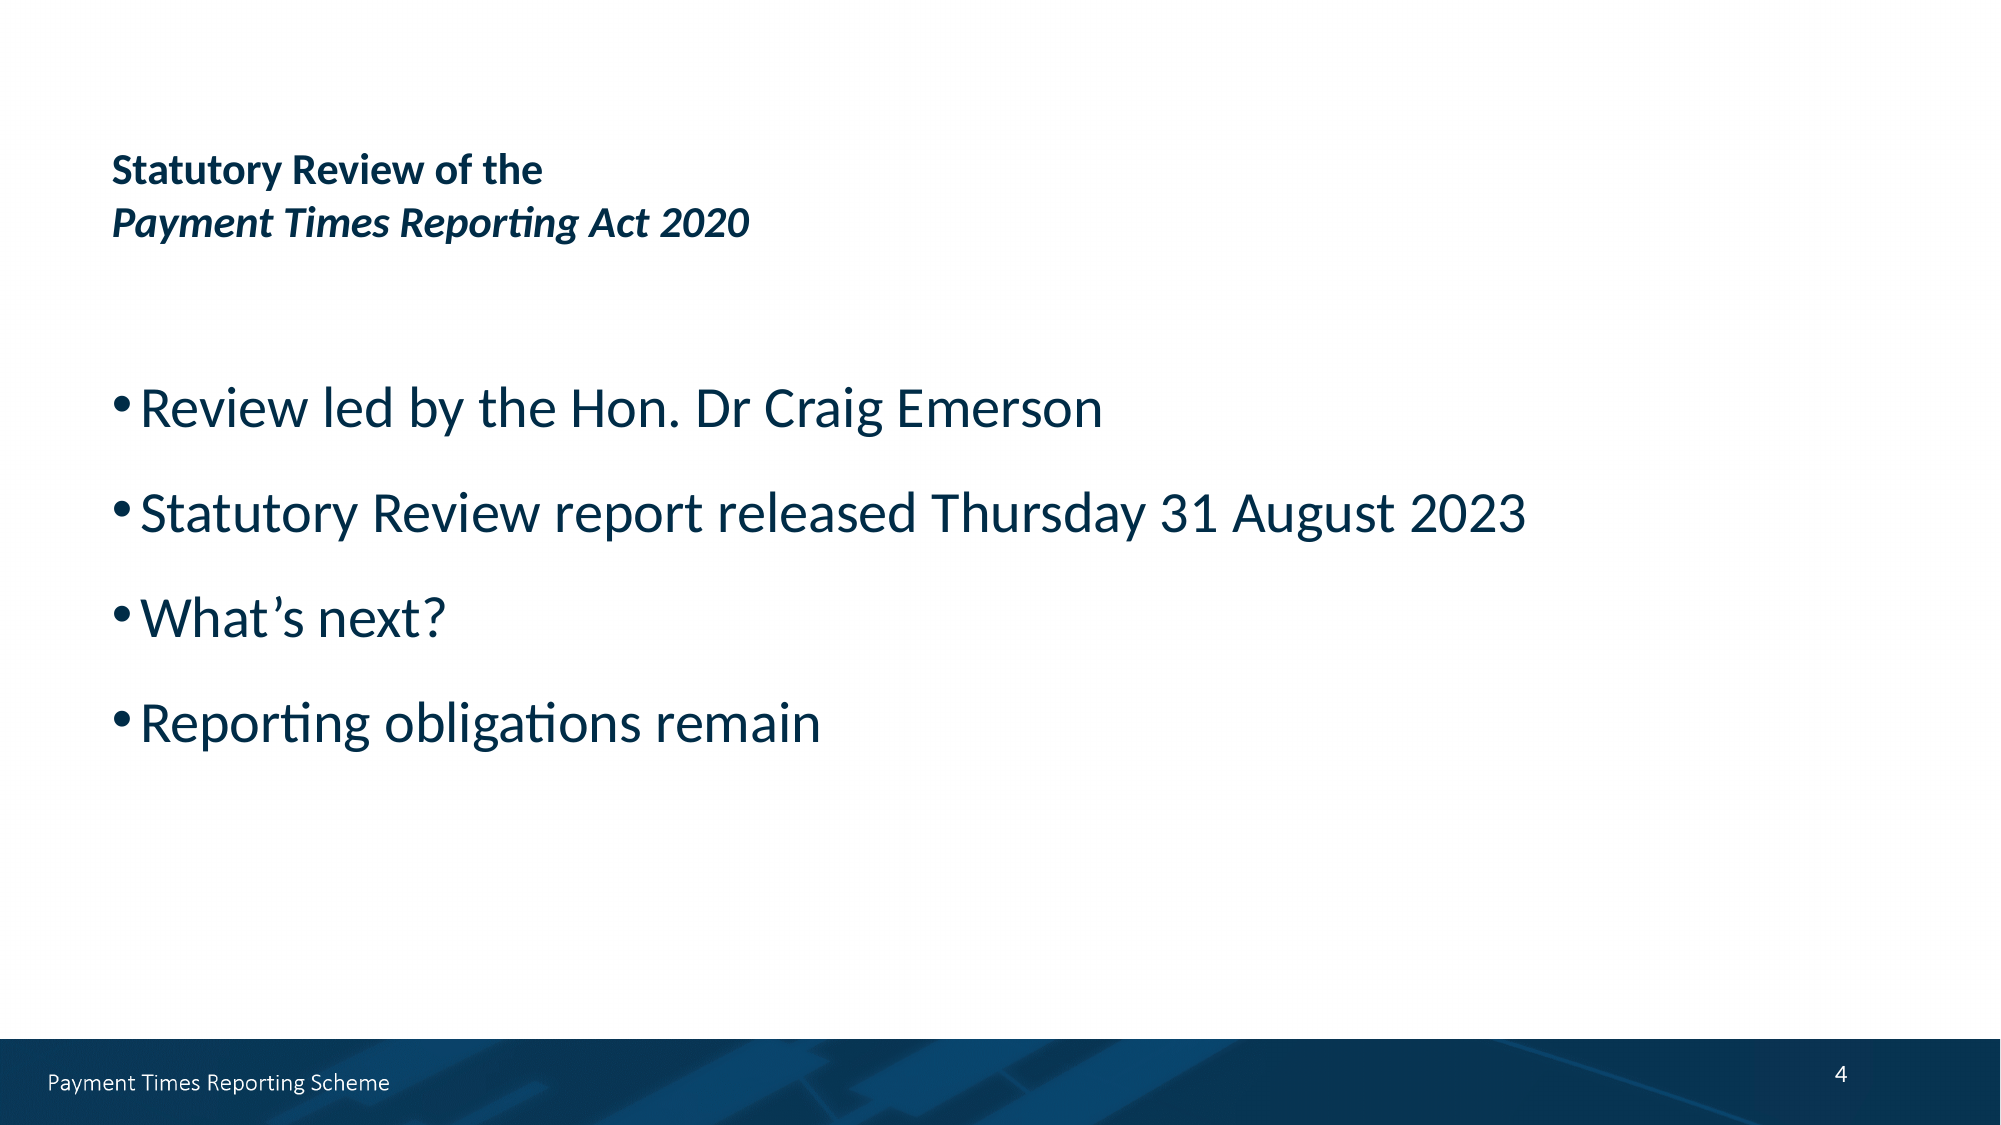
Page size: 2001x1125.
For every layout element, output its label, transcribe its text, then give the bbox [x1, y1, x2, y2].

picture [0, 0, 2001, 1125]
title Statutory Review of the Payment Times Reporting Act 2020 [96, 132, 1966, 254]
slide_number 4 [1412, 1042, 1863, 1103]
list Review led by the Hon. Dr Craig Emerson Statutory Review report released Thursday 31 August 2023 What’s next? Reporting obligations remain [96, 326, 1966, 1062]
